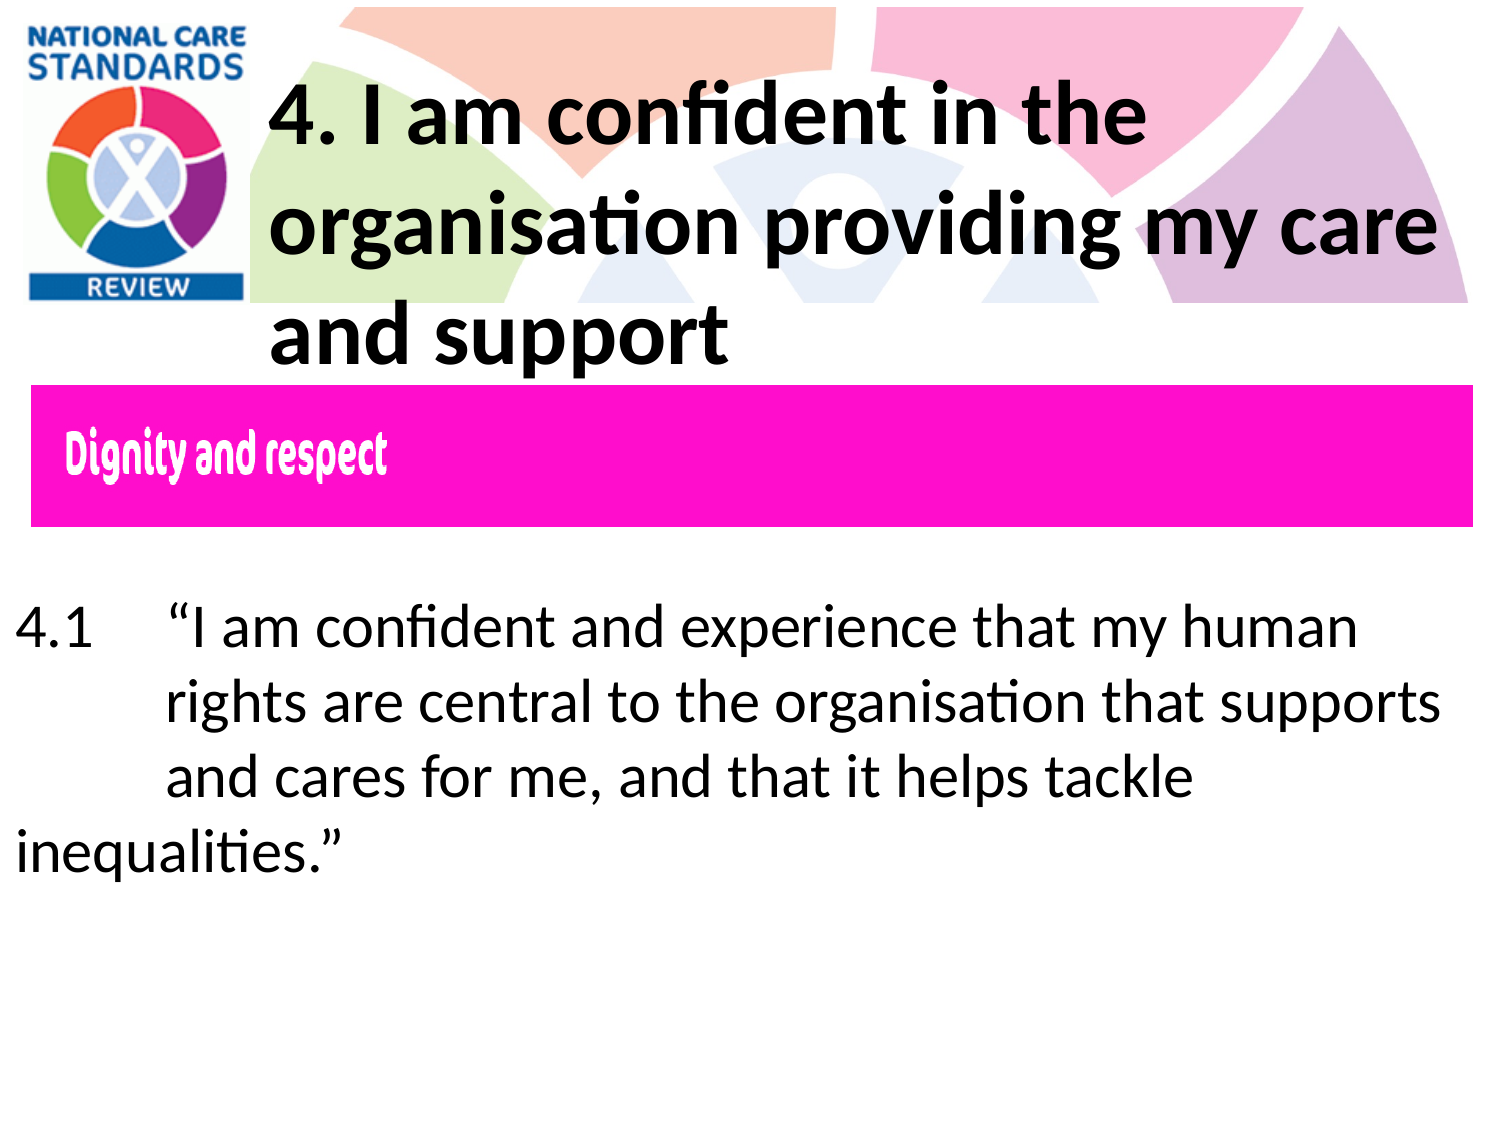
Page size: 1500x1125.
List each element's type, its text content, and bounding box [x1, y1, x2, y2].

picture [31, 385, 1474, 528]
picture [23, 7, 1480, 304]
title 4. I am confident in the organisation providing my care and support [253, 45, 1500, 233]
list 4.1 “I am confident and experience that my human rights are central to the organisation that supports and cares for me, and that it helps tackle inequalities.” [0, 304, 1500, 1125]
